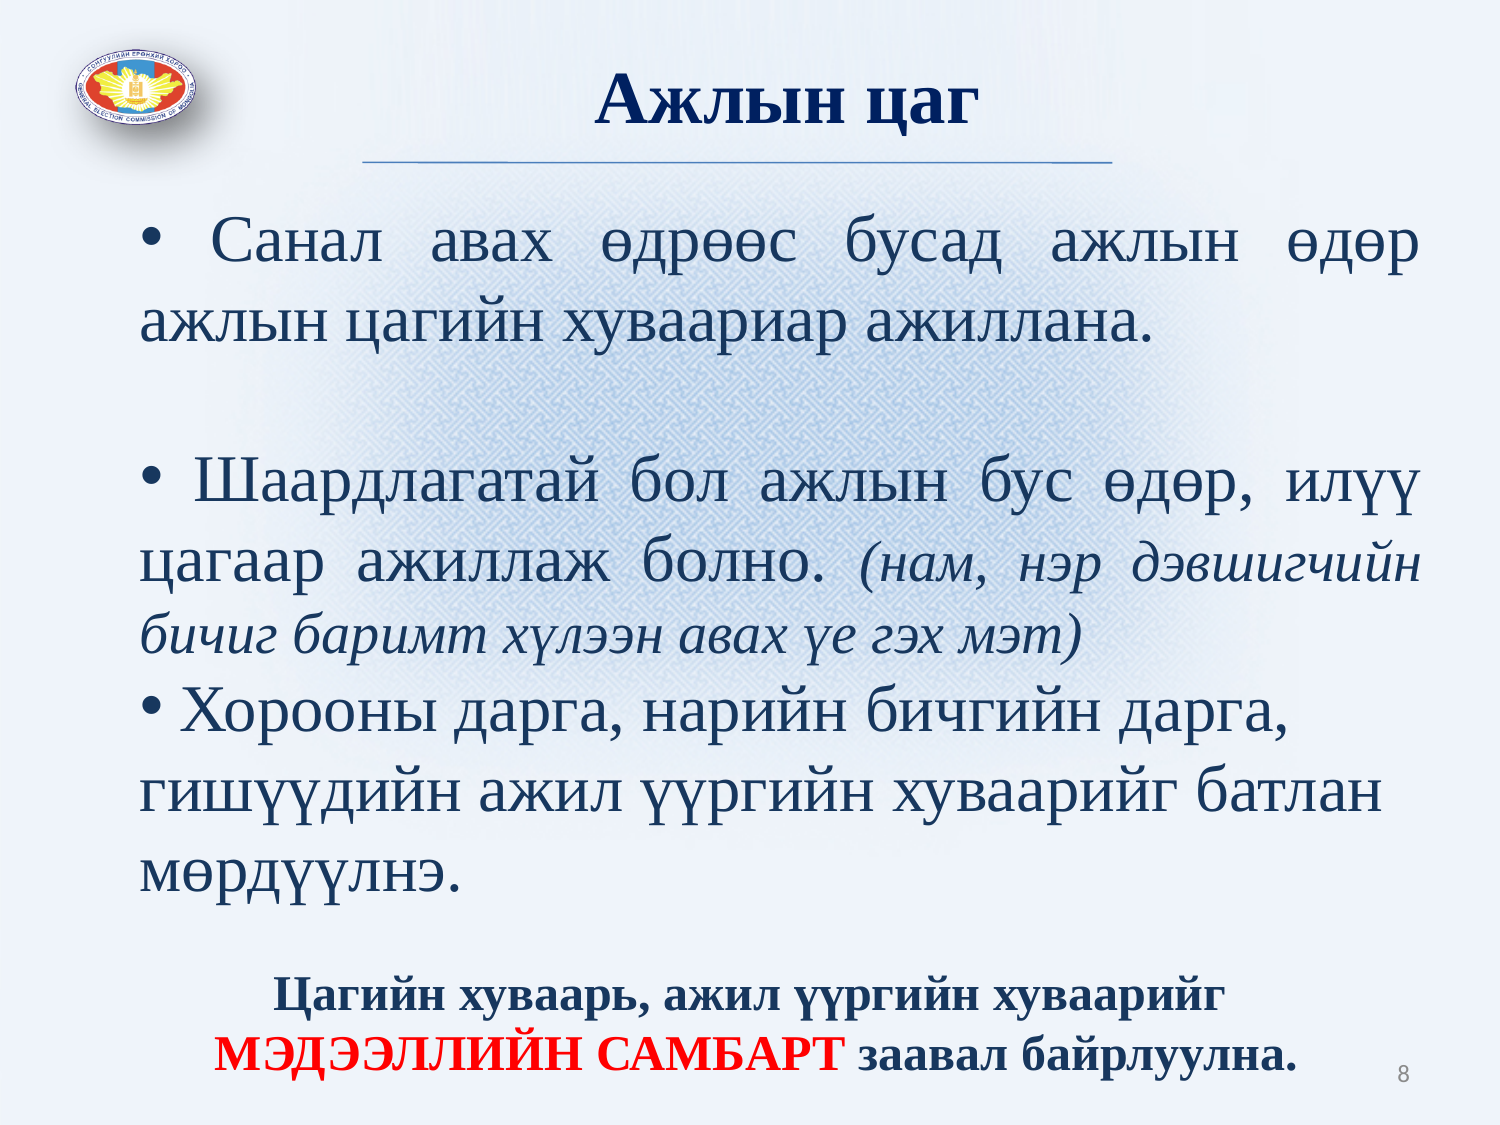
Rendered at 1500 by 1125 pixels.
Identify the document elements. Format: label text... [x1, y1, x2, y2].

picture [0, 0, 1500, 1125]
text_box Ажлын цаг [112, 0, 1463, 188]
title Цагийн хуваарь, ажил үүргийн хуваарийг МЭДЭЭЛЛИЙН САМБАРТ заавал байрлуулна. [50, 900, 1463, 1088]
slide_number 8 [1074, 1042, 1425, 1103]
text_box Санал авах өдрөөс бусад ажлын өдөр ажлын цагийн хуваариар ажиллана. Шаардлагатай бол ажлын бус өдөр, илүү цагаар ажиллаж болно. (нам, нэр дэвшигчийн бичиг баримт хүлээн авах үе гэх мэт) Хорооны дарга, нарийн бичгийн дарга, гишүүдийн ажил үүргийн хуваарийг батлан мөрдүүлнэ. [125, 187, 1438, 900]
